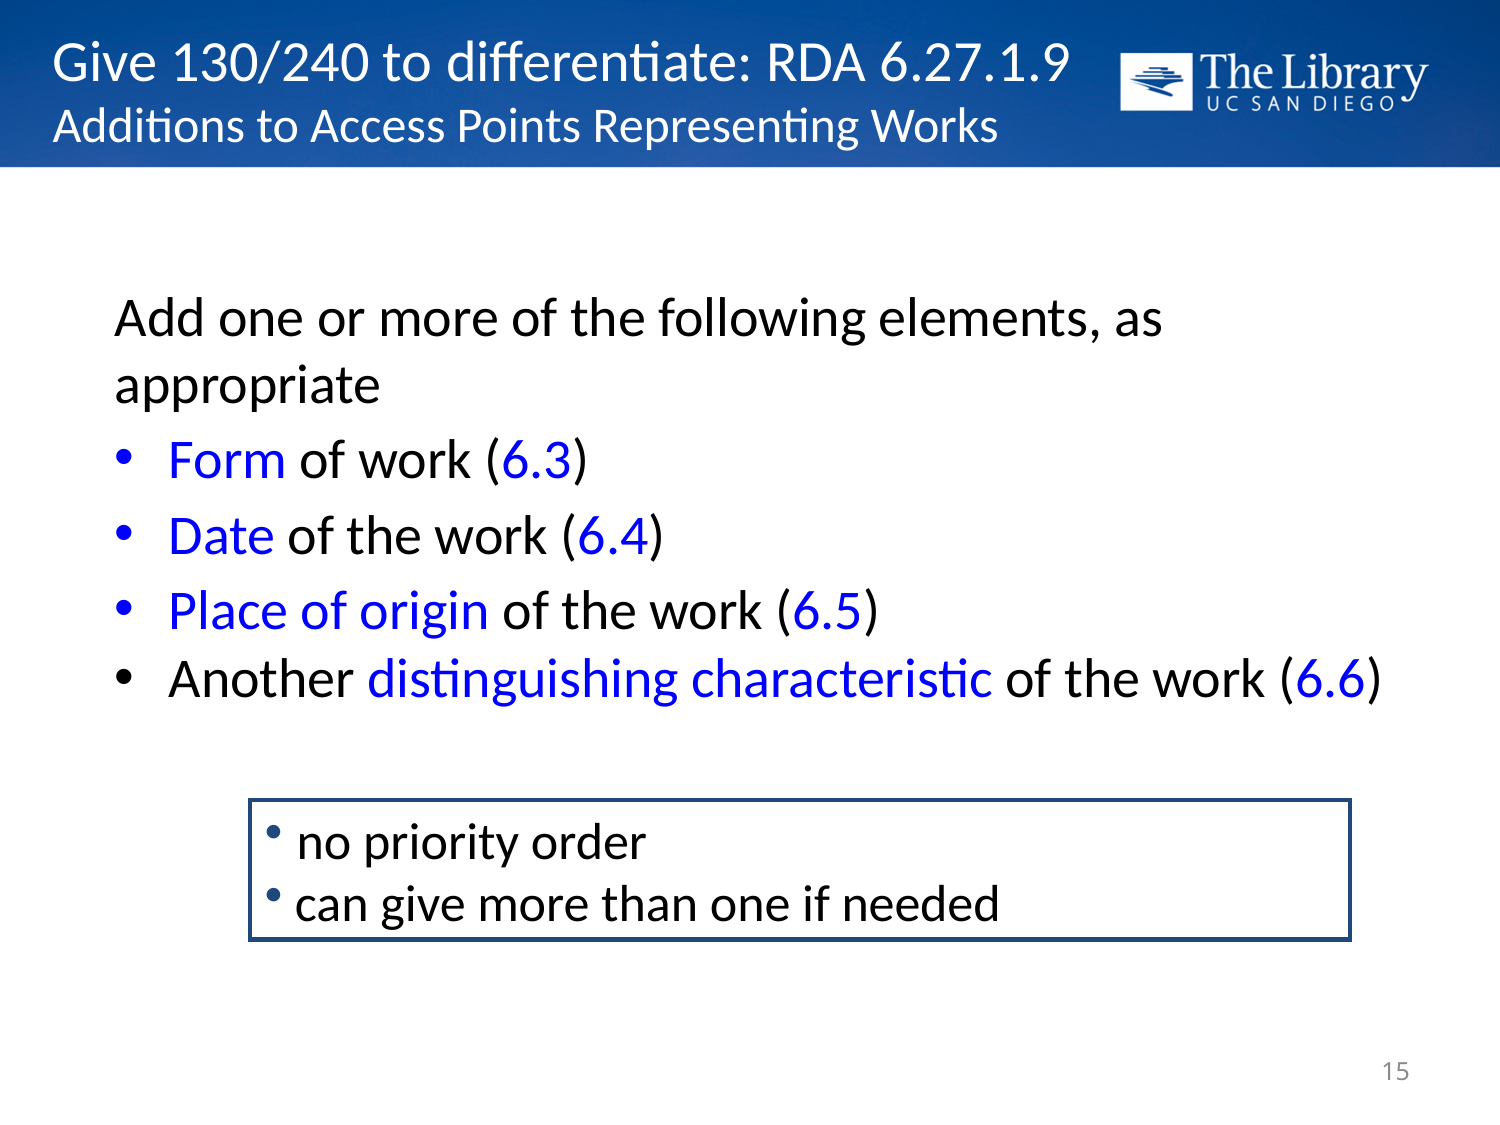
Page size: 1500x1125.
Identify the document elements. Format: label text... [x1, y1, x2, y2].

list Add one or more of the following elements, as appropriate Form of work (6.3) Date of the work (6.4) Place of origin of the work (6.5) Another distinguishing characteristic of the work (6.6) [99, 273, 1413, 775]
title Give 130/240 to differentiate: RDA 6.27.1.9 Additions to Access Points Representing Works [37, 0, 1150, 176]
text_box no priority order can give more than one if needed [249, 799, 1350, 940]
picture [0, 0, 1500, 1125]
slide_number 15 [1074, 1042, 1425, 1103]
